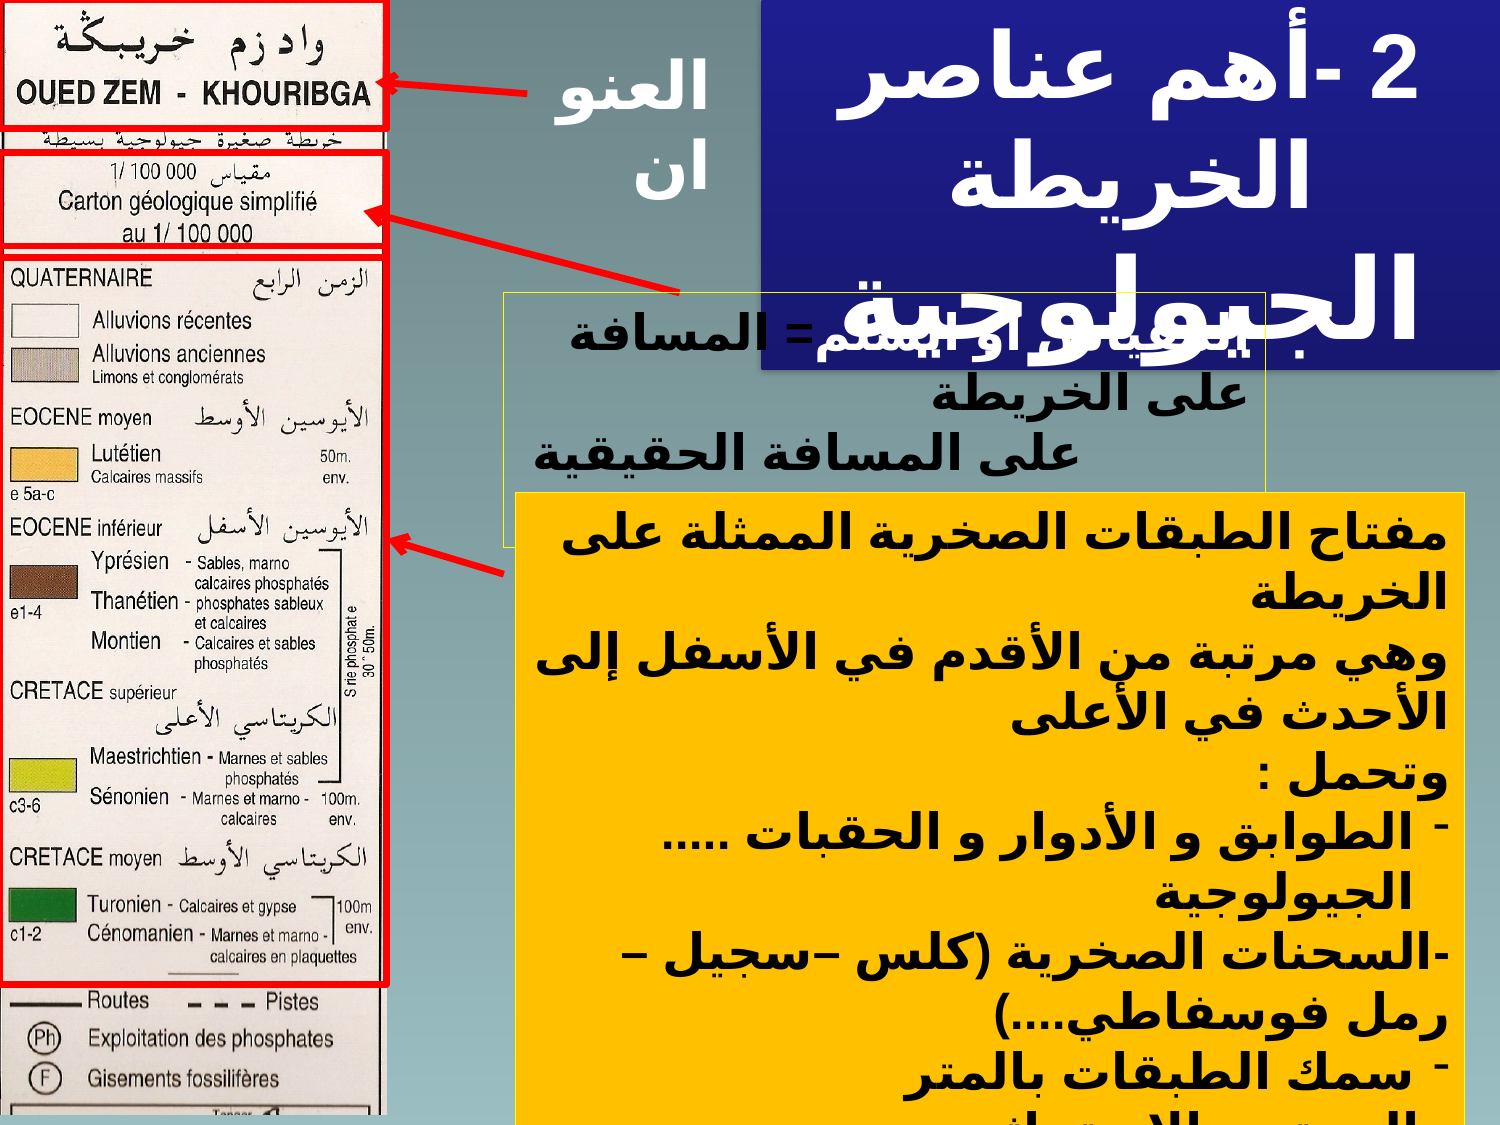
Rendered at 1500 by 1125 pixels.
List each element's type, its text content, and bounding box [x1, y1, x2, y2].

text_box 2 -أهم عناصر الخريطة الجيولوجية [761, 0, 1500, 370]
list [0, 0, 387, 1115]
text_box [374, 81, 528, 94]
text_box مفتاح الطبقات الصخرية الممثلة على الخريطة وهي مرتبة من الأقدم في الأسفل إلى الأحدث في الأعلى وتحمل : الطوابق و الأدوار و الحقبات ..... الجيولوجية -السحنات الصخرية (كلس –سجيل – رمل فوسفاطي....) سمك الطبقات بالمتر - المحتوى الاستحاثي [515, 492, 1465, 1125]
text_box العنوان [527, 35, 727, 210]
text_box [362, 210, 680, 294]
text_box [386, 538, 505, 575]
text_box المقياس أو السلم= المسافة على الخريطة على المسافة الحقيقية على الميدان [503, 292, 1266, 548]
